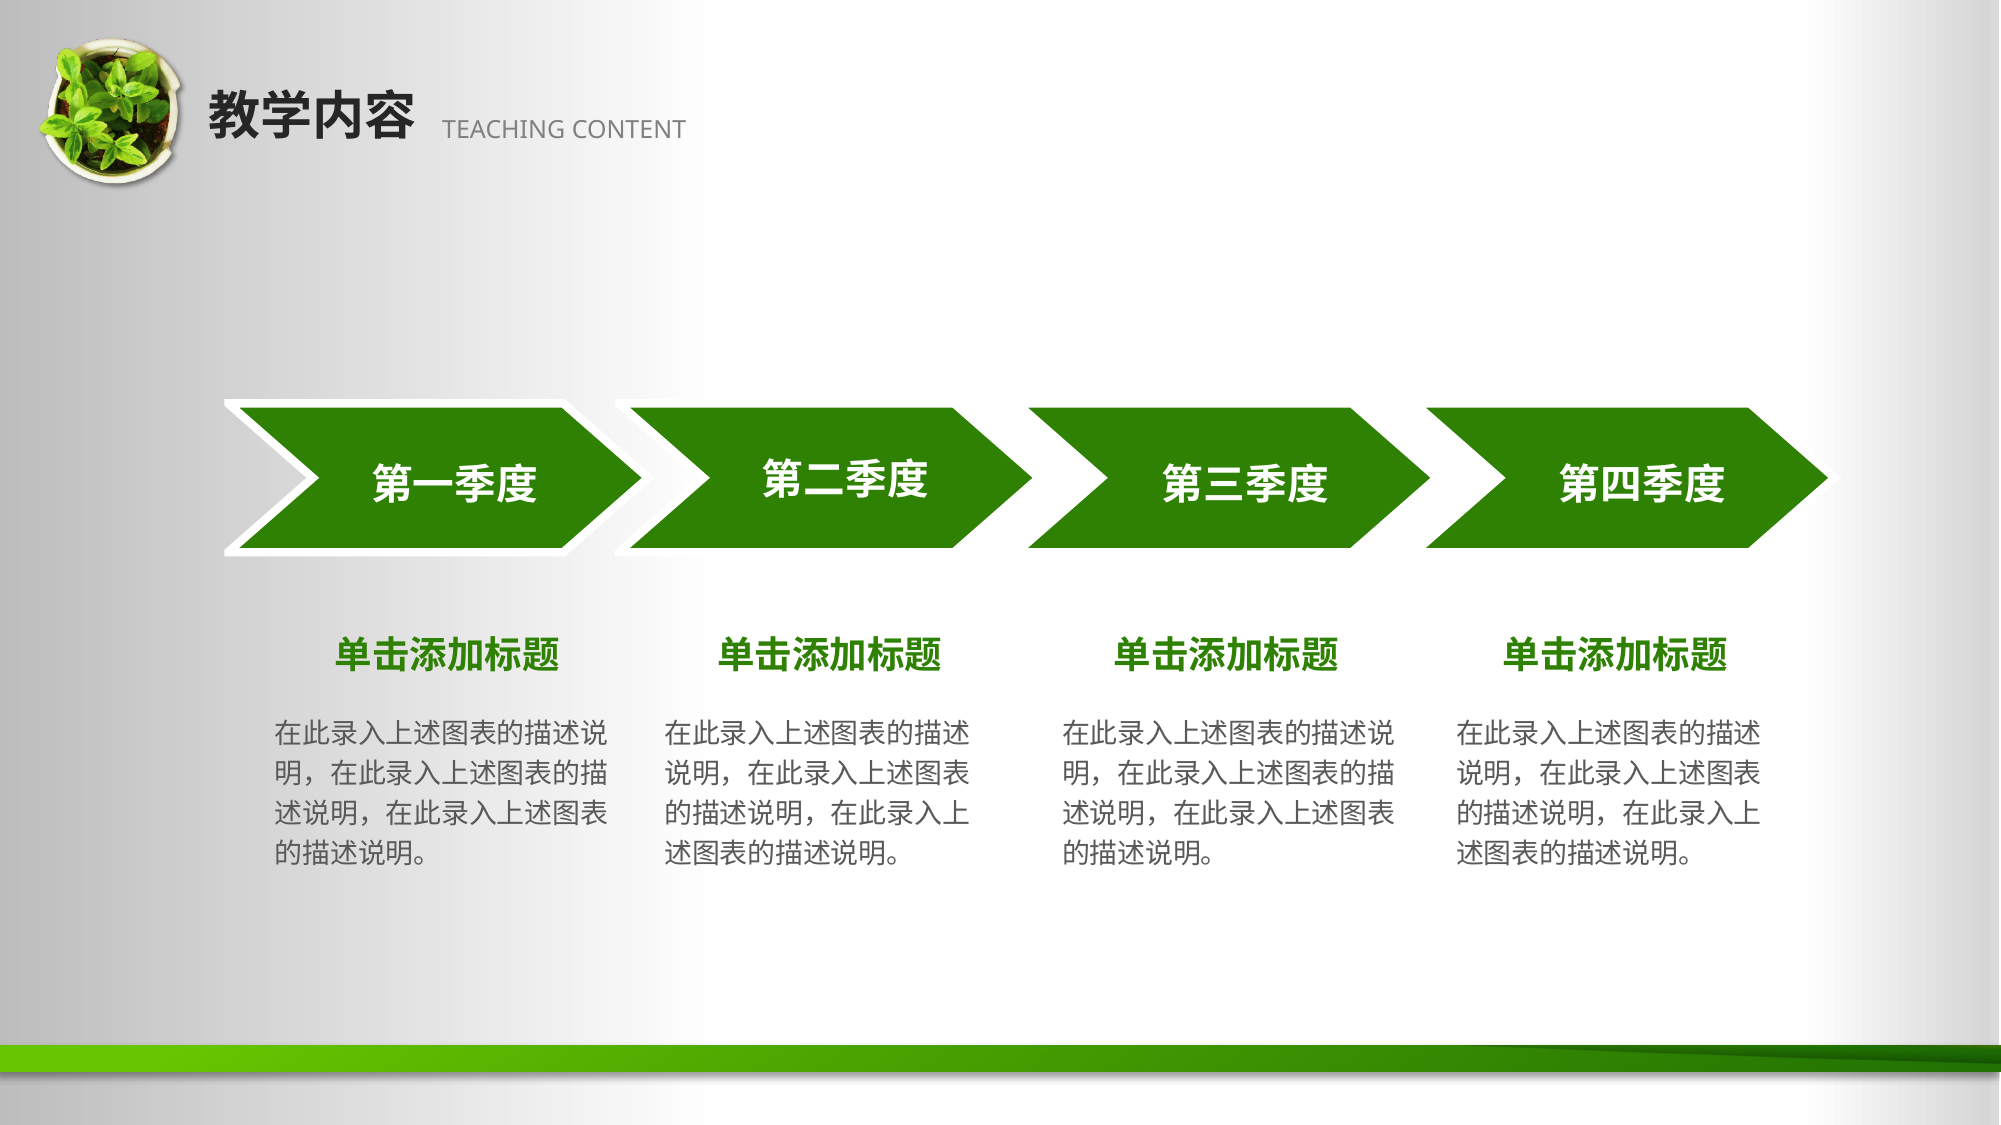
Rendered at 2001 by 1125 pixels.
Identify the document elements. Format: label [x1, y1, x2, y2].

text_box [193, 75, 701, 154]
picture [0, 0, 2001, 1125]
text_box [649, 403, 1017, 553]
text_box [1437, 403, 1835, 553]
text_box [228, 403, 649, 553]
text_box [1017, 403, 1437, 553]
